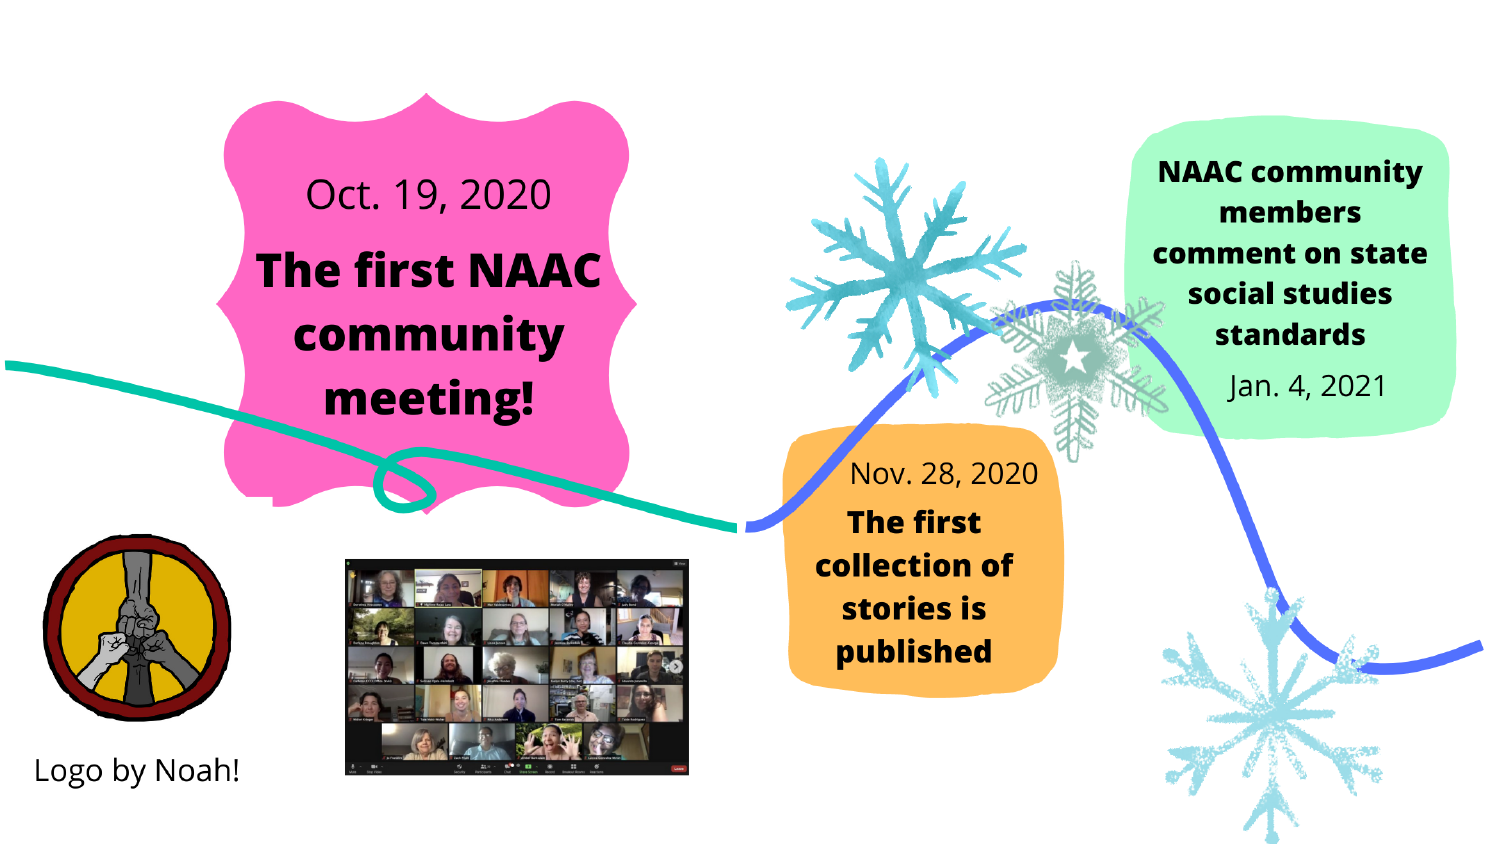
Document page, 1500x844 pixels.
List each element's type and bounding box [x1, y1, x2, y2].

picture [0, 93, 1488, 844]
